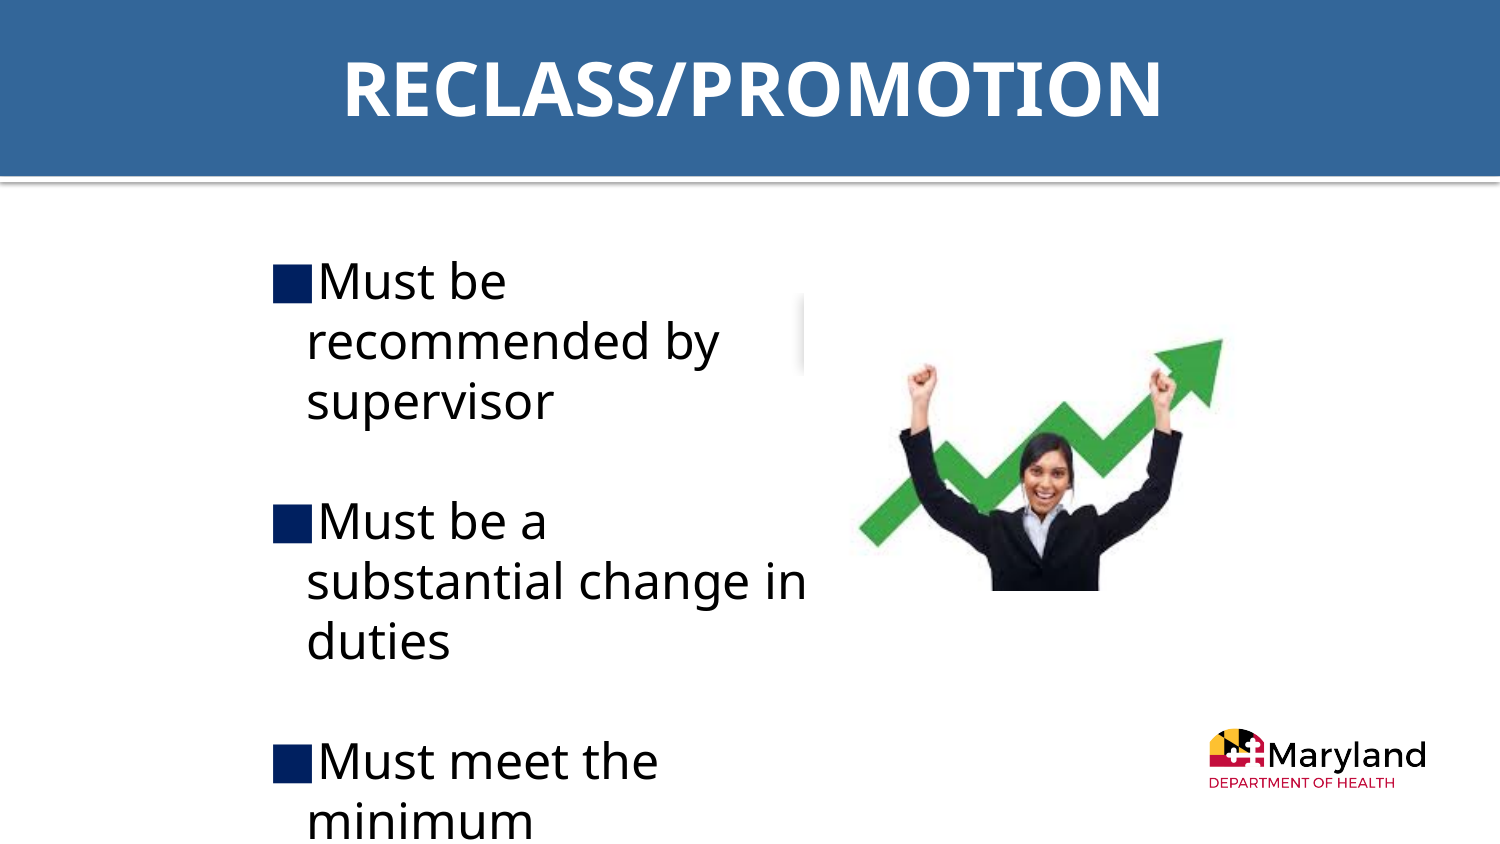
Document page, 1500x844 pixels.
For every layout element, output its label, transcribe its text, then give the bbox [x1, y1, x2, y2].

title RECLASS/PROMOTION [0, 0, 1500, 174]
picture [824, 299, 1268, 591]
picture [1204, 723, 1425, 788]
list Must be recommended by supervisor Must be a substantial change in duties Must meet the minimum qualifications [243, 234, 835, 750]
